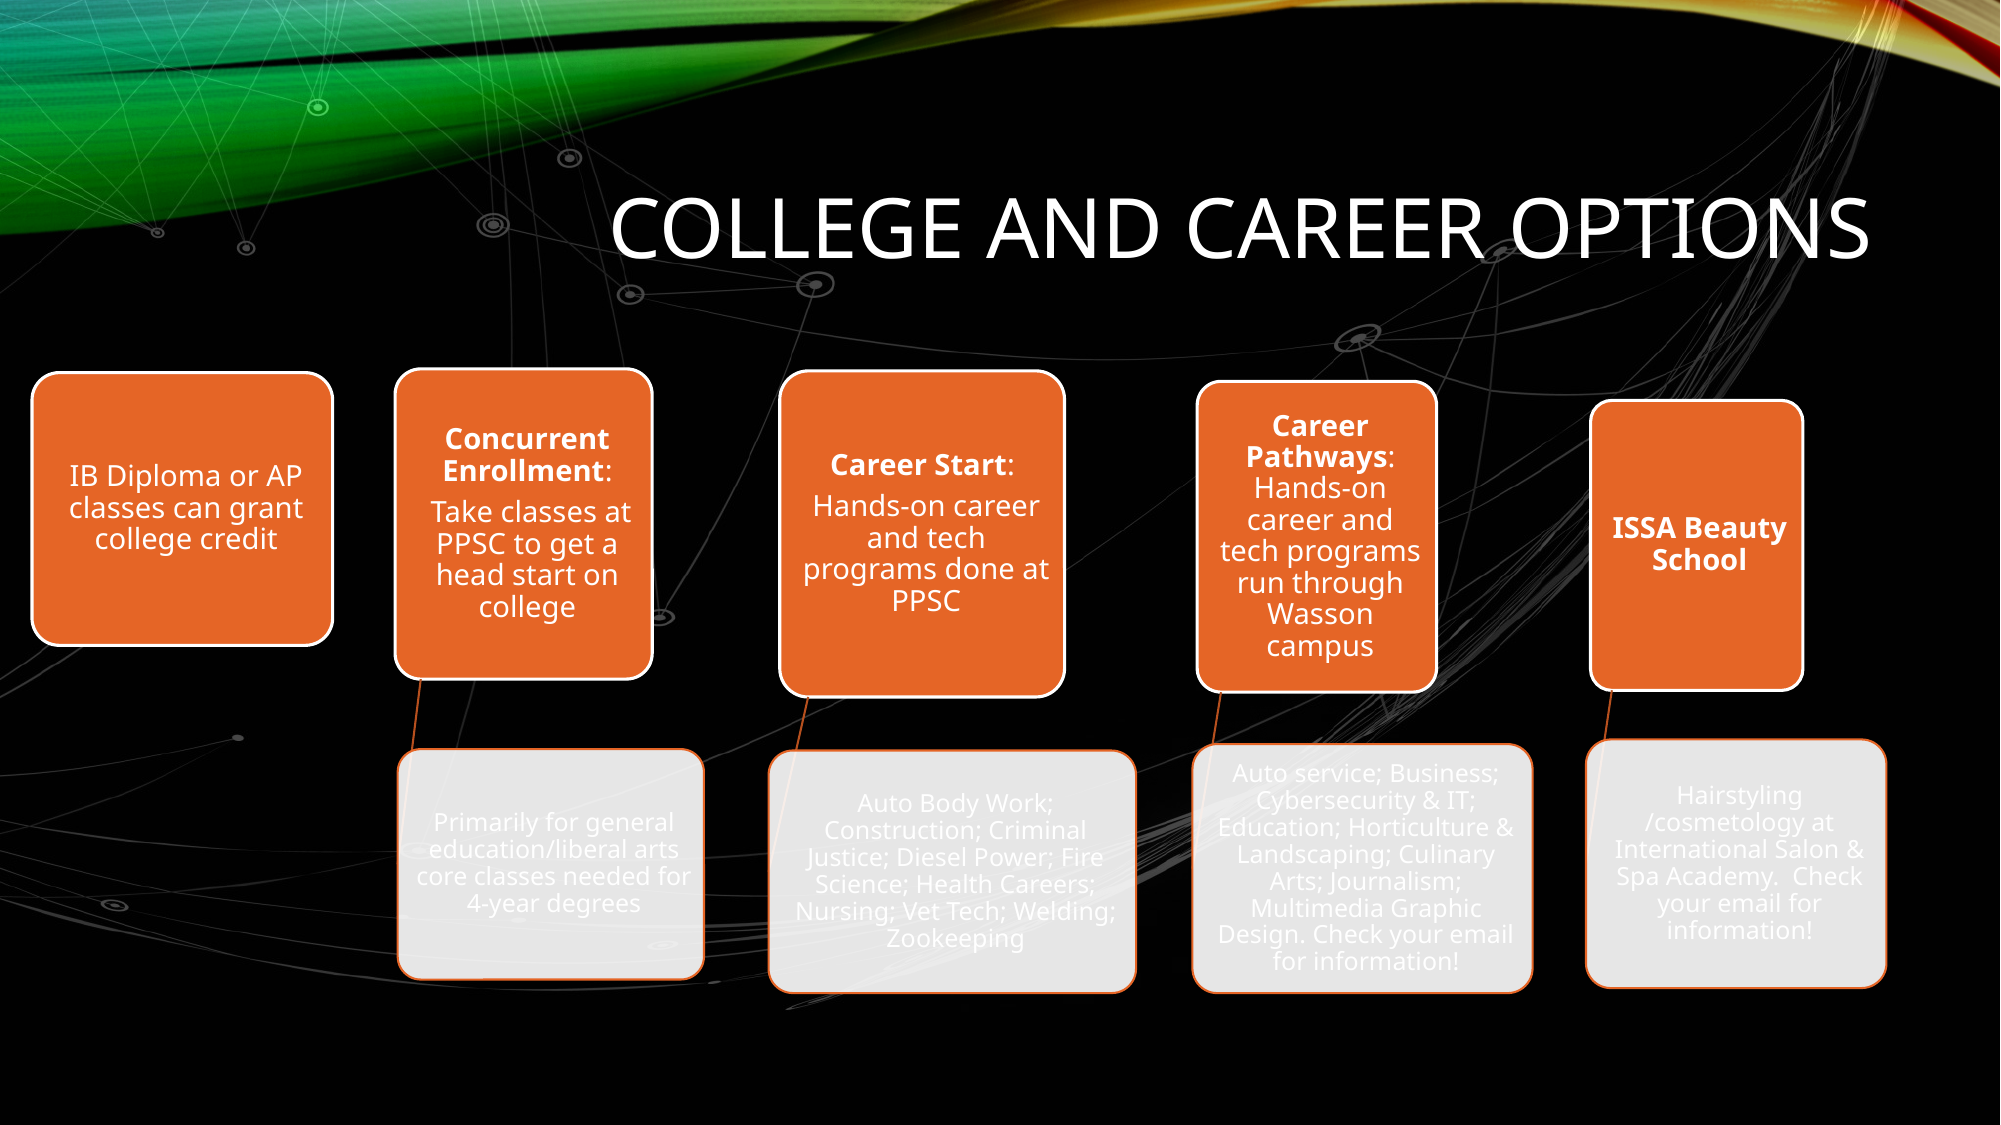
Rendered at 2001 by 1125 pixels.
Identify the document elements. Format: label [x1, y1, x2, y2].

picture [0, 0, 2000, 1125]
text_box [30, 71, 1951, 1125]
